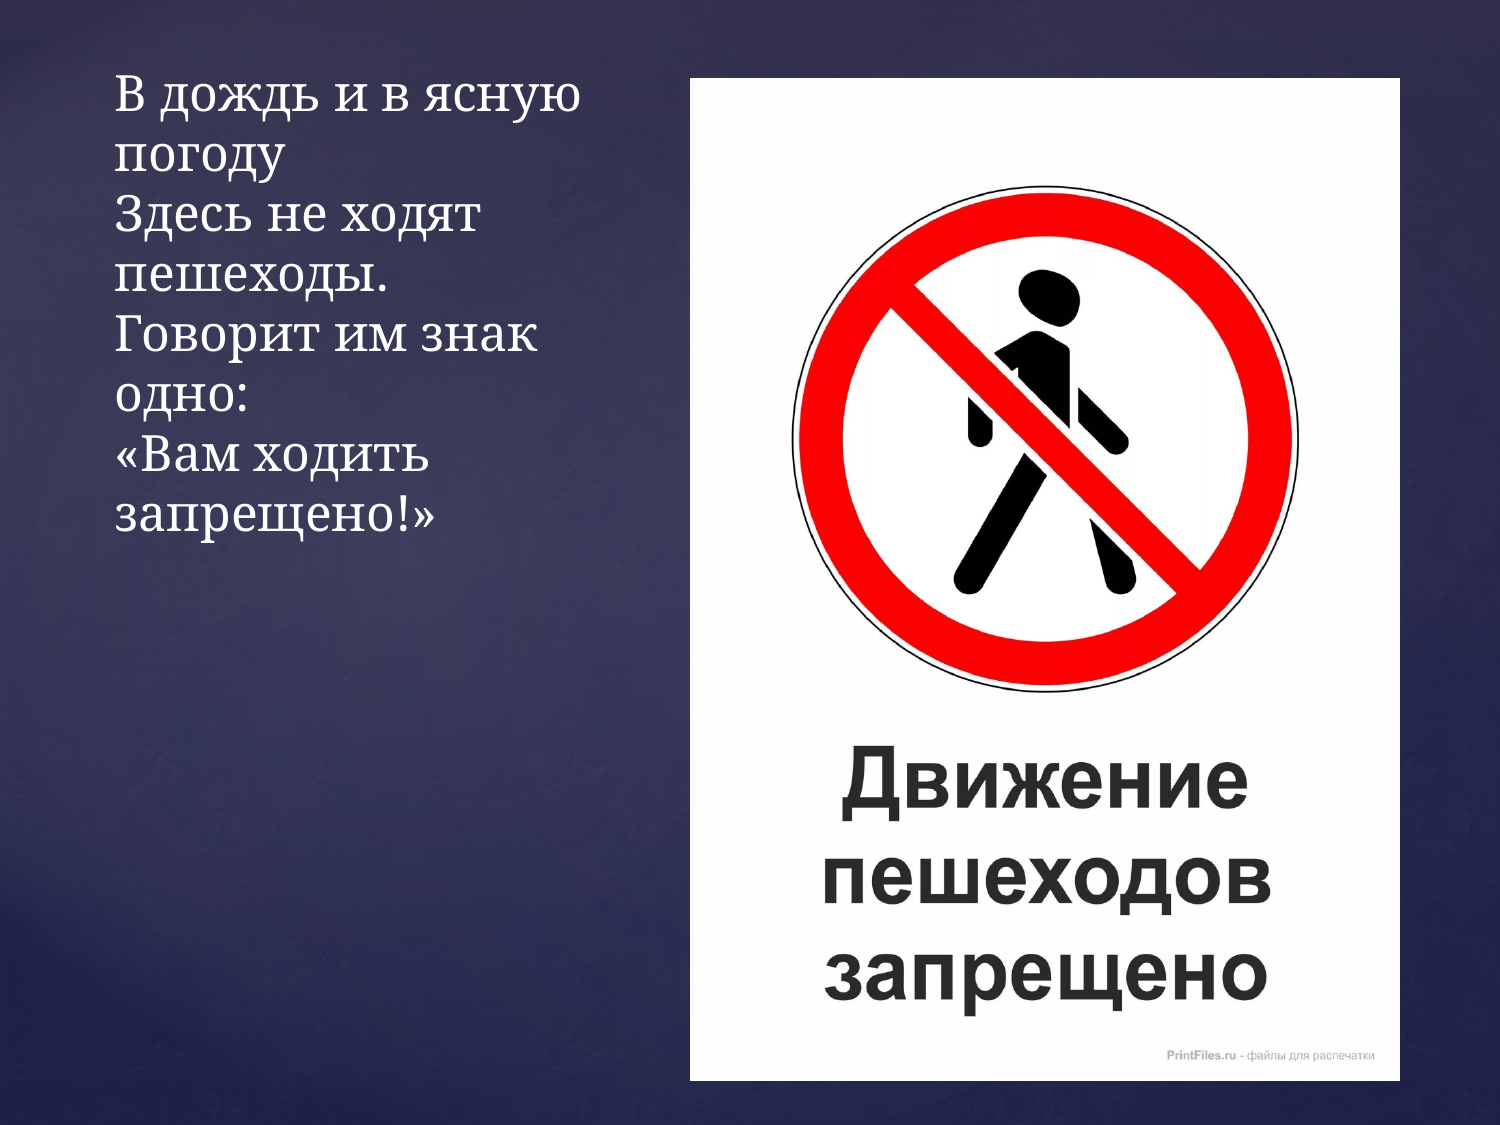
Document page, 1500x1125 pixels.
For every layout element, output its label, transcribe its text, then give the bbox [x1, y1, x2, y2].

picture [690, 77, 1401, 1082]
text_box В дождь и в ясную погоду Здесь не ходят пешеходы. Говорит им знак одно: «Вам ходить запрещено!» [100, 54, 632, 550]
